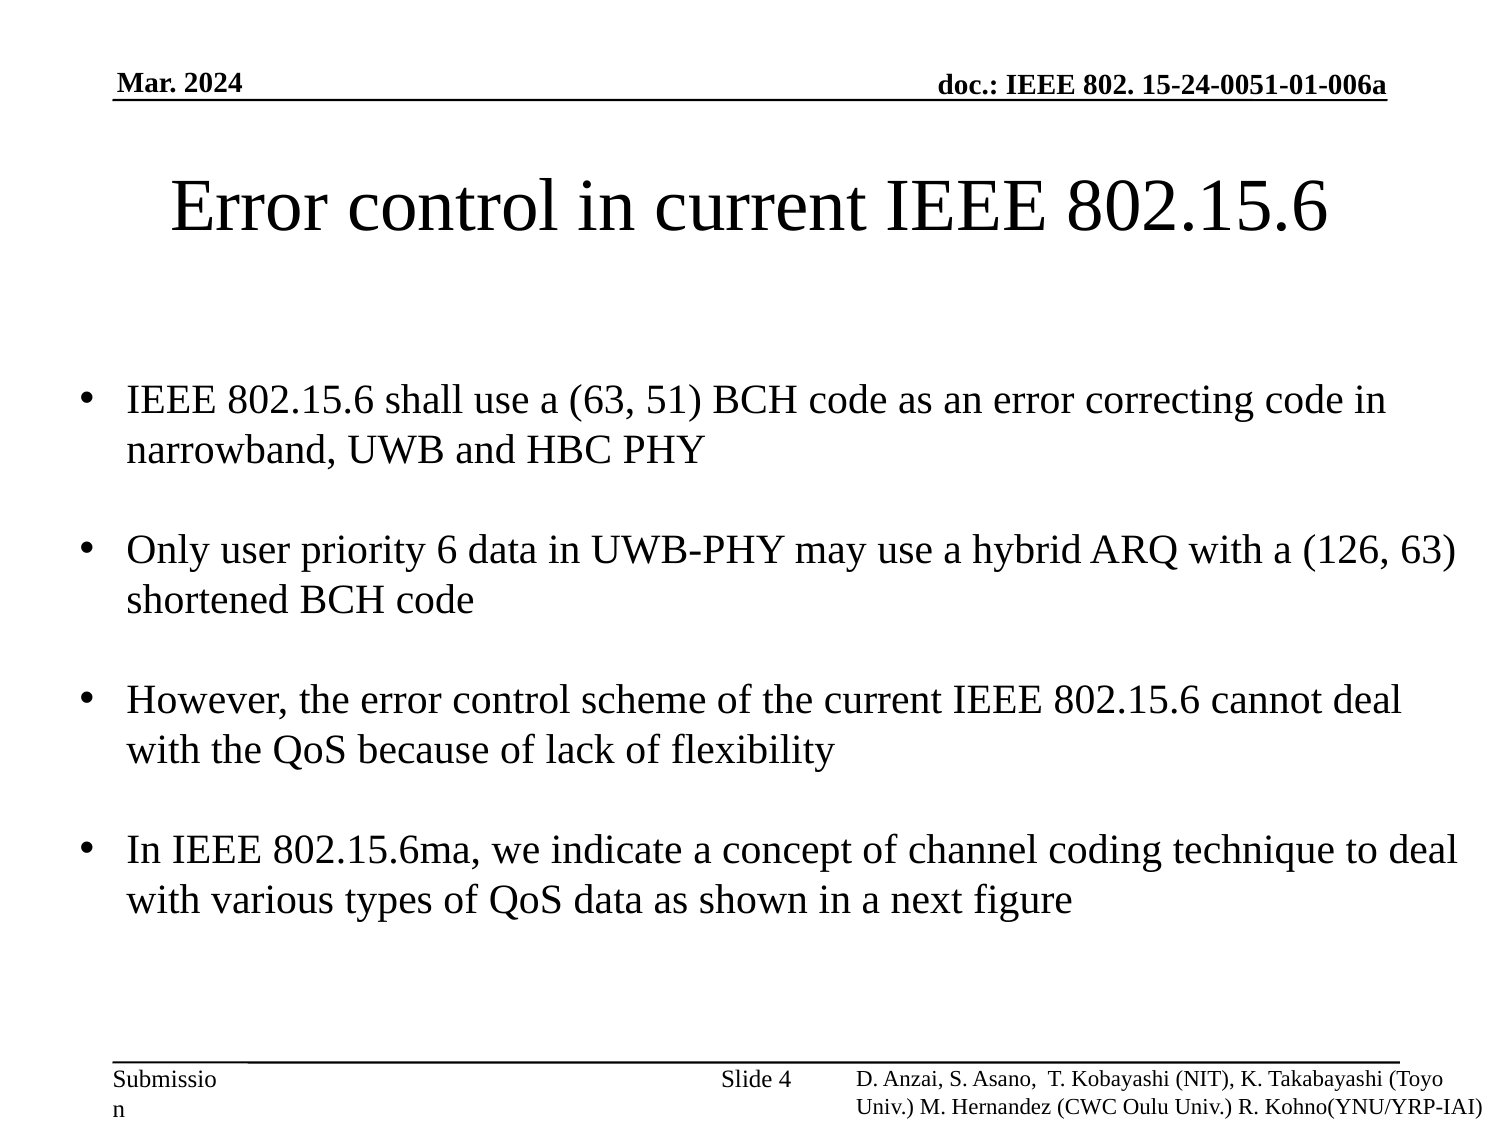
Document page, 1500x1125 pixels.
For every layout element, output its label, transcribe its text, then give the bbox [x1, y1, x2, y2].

title Error control in current IEEE 802.15.6 [112, 112, 1388, 288]
slide_number Slide 4 [720, 1062, 792, 1093]
text_box IEEE 802.15.6 shall use a (63, 51) BCH code as an error correcting code in narrowband, UWB and HBC PHY Only user priority 6 data in UWB-PHY may use a hybrid ARQ with a (126, 63) shortened BCH code However, the error control scheme of the current IEEE 802.15.6 cannot deal with the QoS because of lack of flexibility In IEEE 802.15.6ma, we indicate a concept of channel coding technique to deal with various types of QoS data as shown in a next figure [64, 364, 1491, 980]
